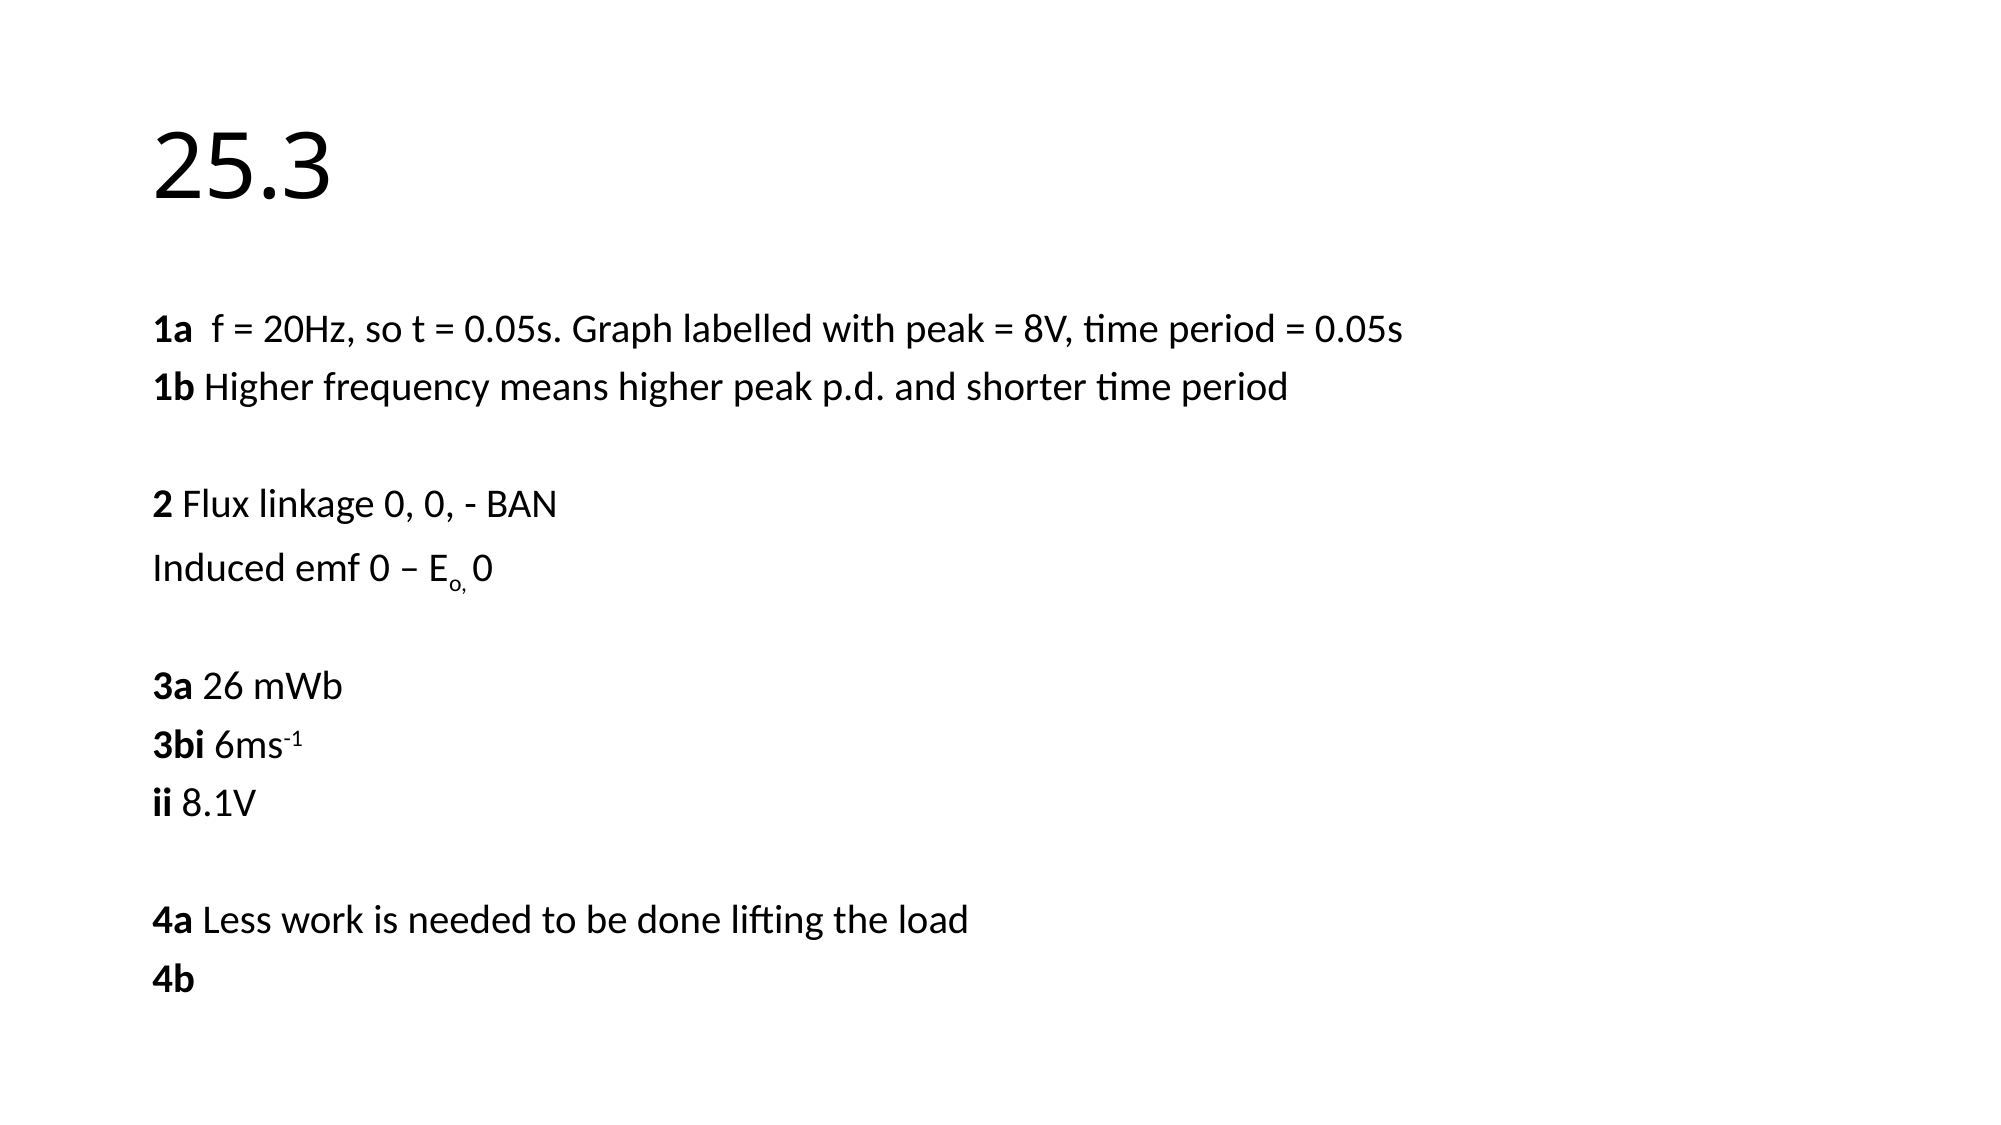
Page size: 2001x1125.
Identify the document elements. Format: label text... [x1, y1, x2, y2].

list 1a f = 20Hz, so t = 0.05s. Graph labelled with peak = 8V, time period = 0.05s 1b Higher frequency means higher peak p.d. and shorter time period 2 Flux linkage 0, 0, - BAN Induced emf 0 – Eo, 0 3a 26 mWb 3bi 6ms-1 ii 8.1V 4a Less work is needed to be done lifting the load 4b [137, 299, 1863, 1014]
title 25.3 [137, 59, 1863, 278]
